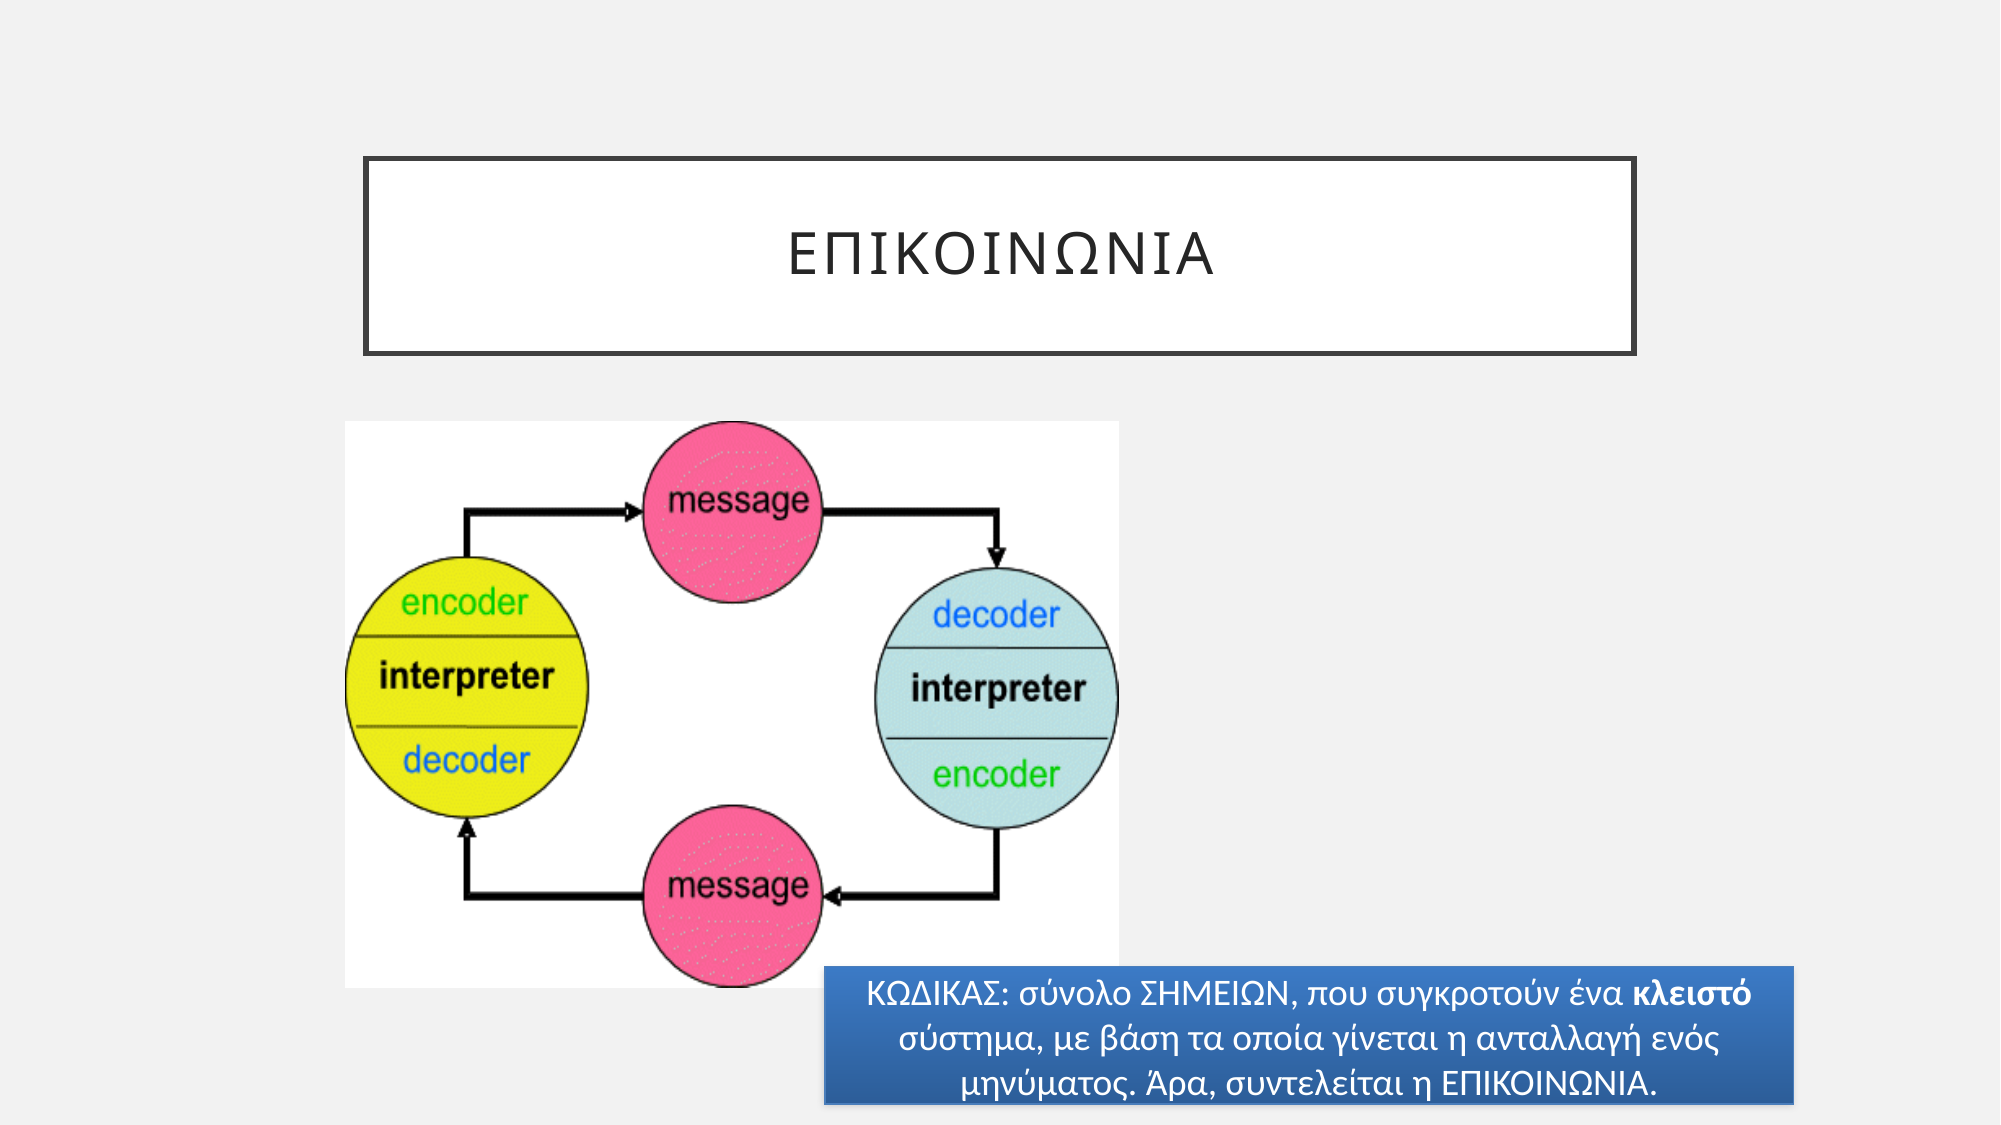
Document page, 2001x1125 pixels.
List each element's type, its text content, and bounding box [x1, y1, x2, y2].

title επικοινωνια [363, 156, 1637, 356]
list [268, 421, 1196, 988]
text_box ΚΩΔΙΚΑΣ: σύνολο ΣΗΜΕΙΩΝ, που συγκροτούν ένα κλειστό σύστημα, με βάση τα οποία γίνεται η ανταλλαγή ενός μηνύματος. Άρα, συντελείται η ΕΠΙΚΟΙΝΩΝΙΑ. [825, 966, 1794, 1104]
